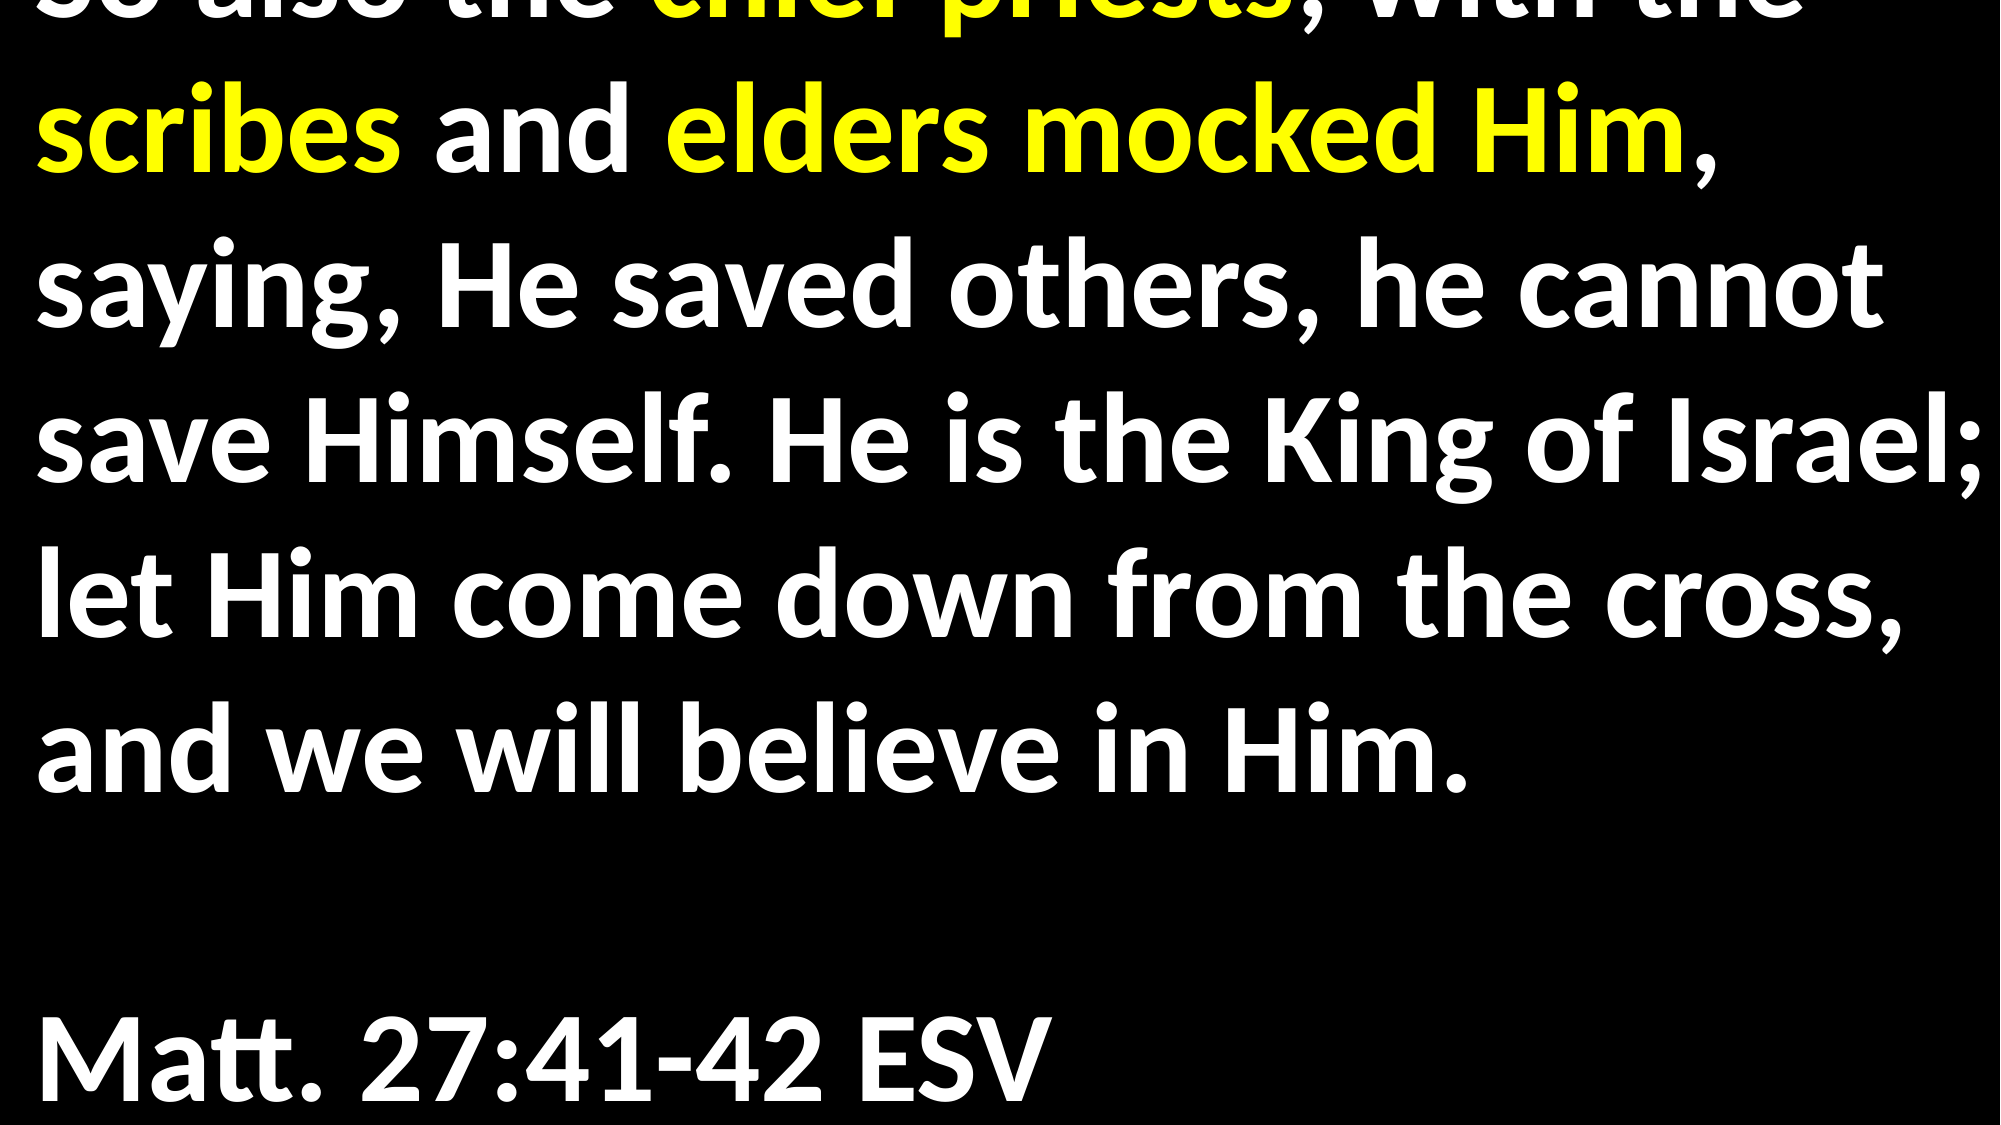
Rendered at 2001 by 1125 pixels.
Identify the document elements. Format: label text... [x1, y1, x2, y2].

list So also the chief priests, with the scribes and elders mocked Him, saying, He saved others, he cannot save Himself. He is the King of Israel; let Him come down from the cross, and we will believe in Him. Matt. 27:41-42 ESV [0, 0, 2000, 1098]
